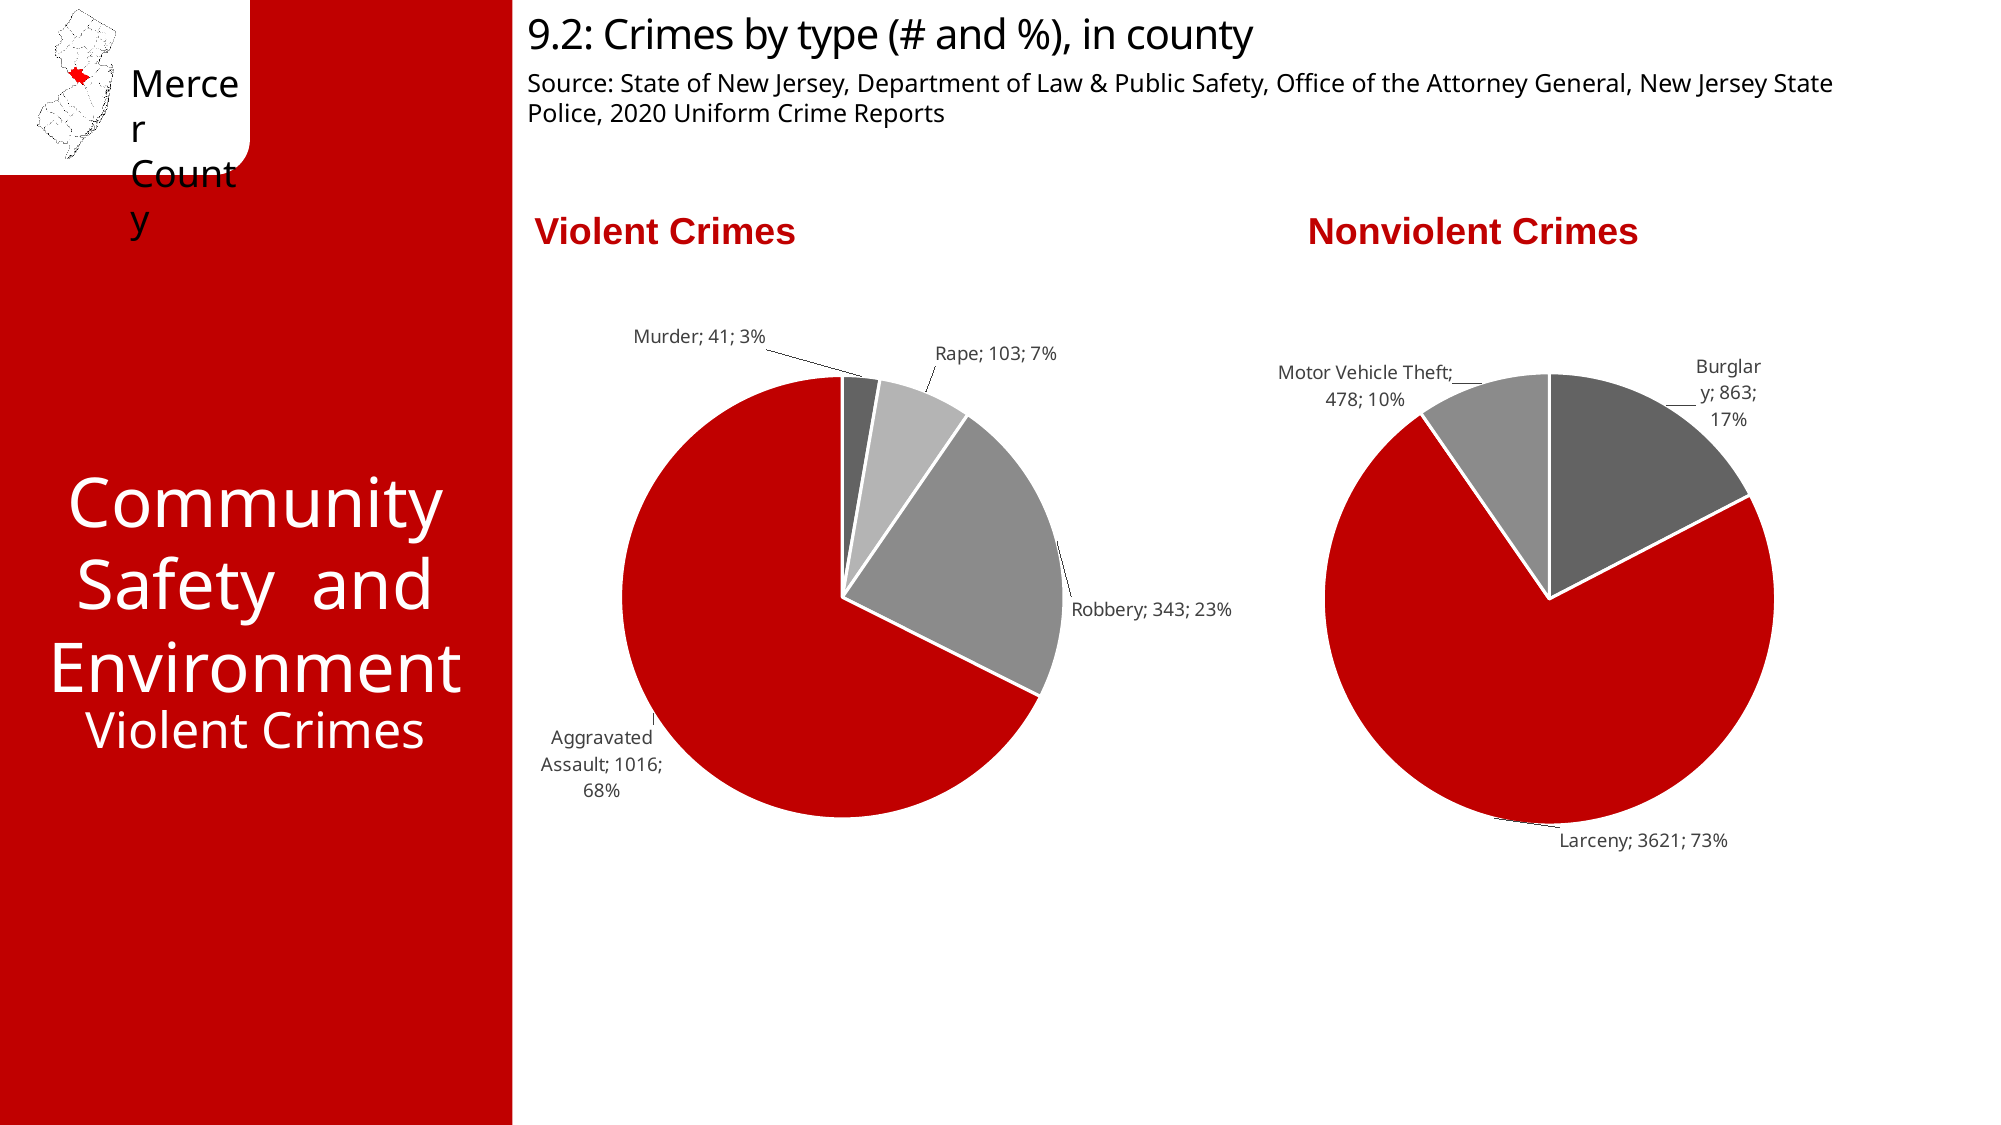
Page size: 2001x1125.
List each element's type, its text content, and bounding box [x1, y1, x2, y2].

text_box Violent Crimes [519, 199, 813, 263]
picture [37, 9, 116, 159]
text_box Community Safety and Environment [0, 451, 444, 714]
text_box Source: State of New Jersey, Department of Law & Public Safety, Office of the Attorney General, New Jersey State Police, 2020 Uniform Crime Reports [512, 60, 1891, 135]
chart [449, 265, 1862, 869]
text_box Nonviolent Crimes [1293, 199, 1538, 263]
text_box 9.2: Crimes by type (# and %), in county [512, 0, 1992, 65]
text_box Violent Crimes [0, 714, 444, 767]
